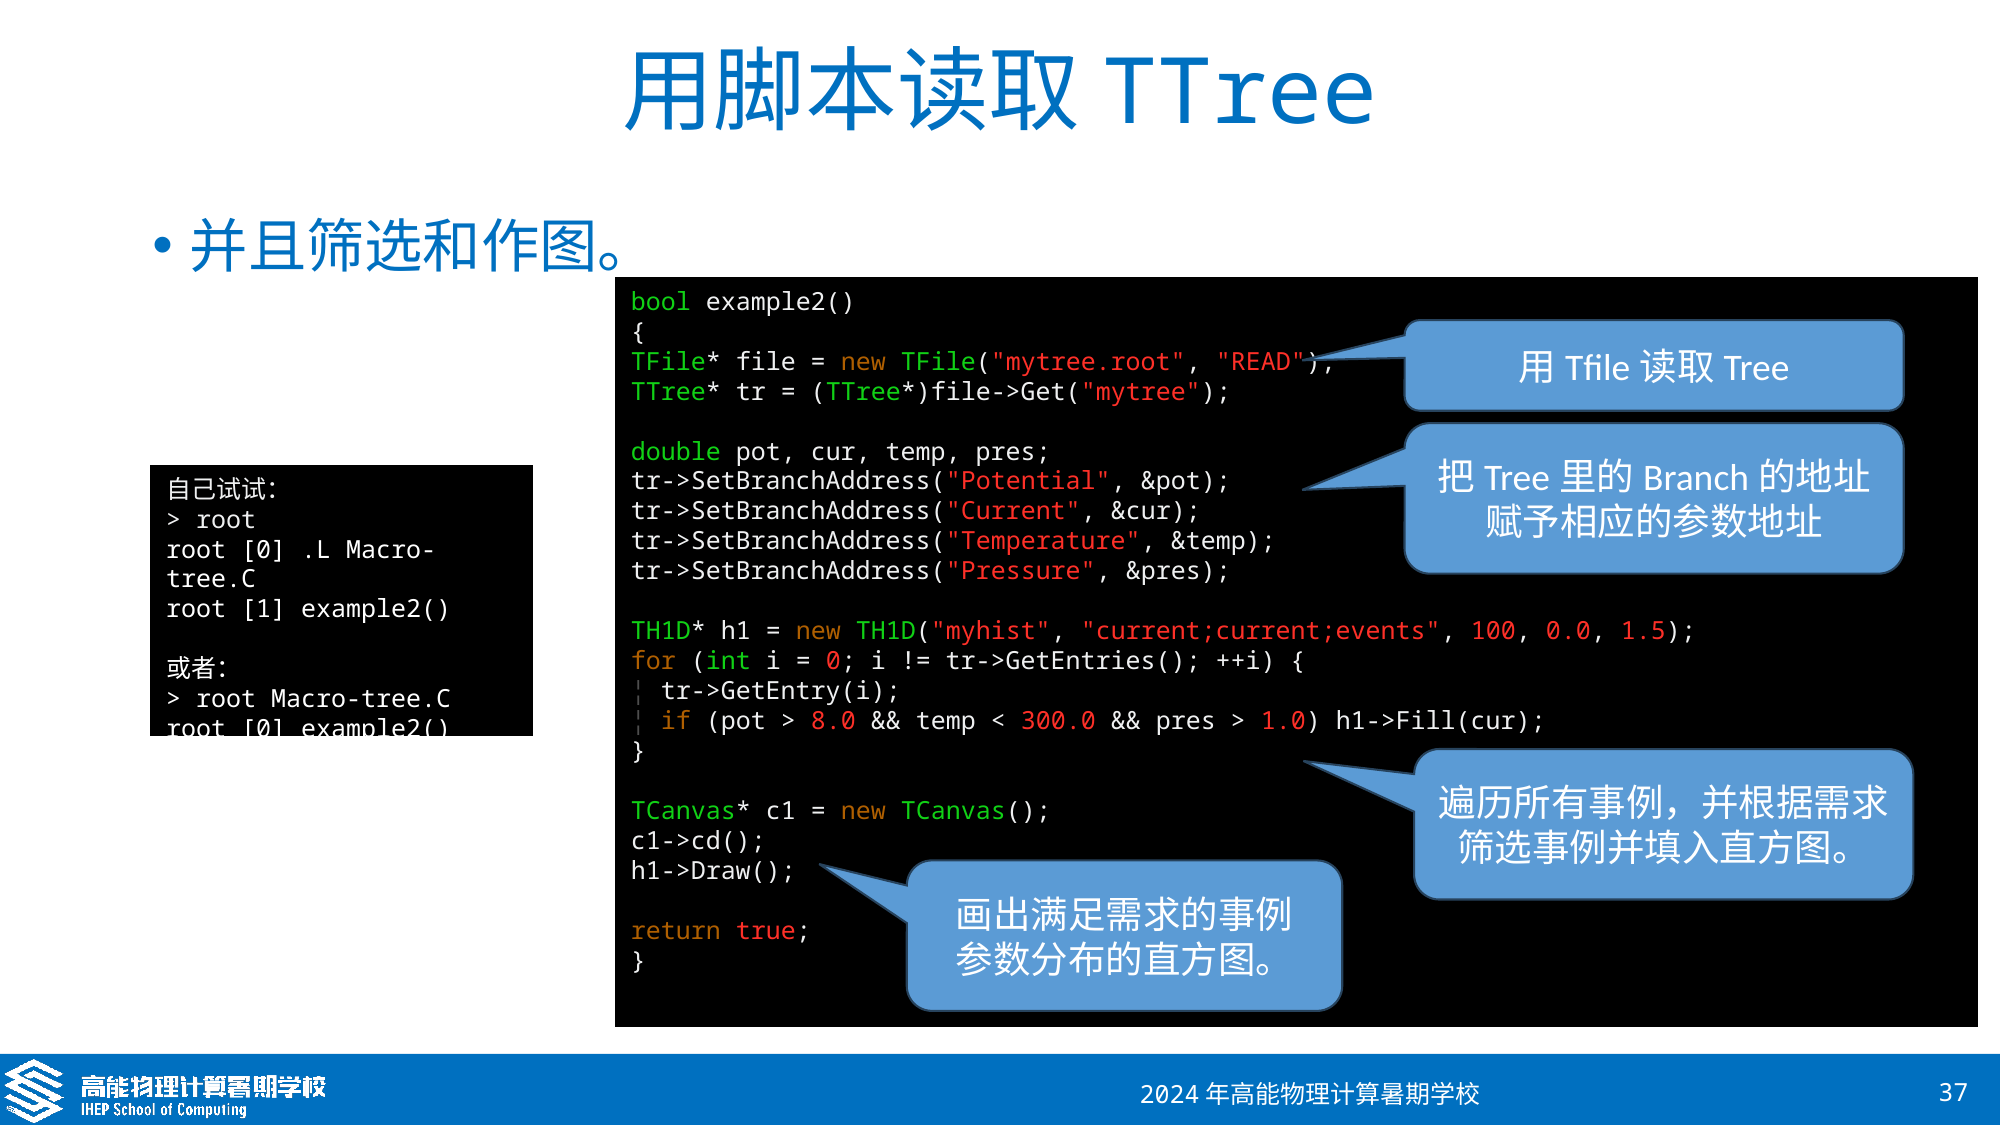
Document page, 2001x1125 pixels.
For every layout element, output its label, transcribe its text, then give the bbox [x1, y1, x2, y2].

footer 2024年高能物理计算暑期学校 [969, 1068, 1651, 1119]
title 用脚本读取TTree [137, 12, 1863, 175]
text_box 画出满足需求的事例 参数分布的直方图。 [818, 859, 1344, 1012]
text_box 用Tfile读取Tree [1301, 319, 1905, 412]
slide_number 37 [1722, 1068, 1984, 1118]
picture [0, 1056, 331, 1125]
text_box 遍历所有事例，并根据需求筛选事例并填入直方图。 [1302, 747, 1915, 901]
text_box bool example2() { TFile* file = new TFile("mytree.root", "READ"); TTree* tr = (TTree*)file->Get("mytree"); double pot, cur, temp, pres; tr->SetBranchAddress("Potential", &pot); tr->SetBranchAddress("Current", &cur); tr->SetBranchAddress("Temperature", &temp); tr->SetBranchAddress("Pressure", &pres); TH1D* h1 = new TH1D("myhist", "current;current;events", 100, 0.0, 1.5); for (int i = 0; i != tr->GetEntries(); ++i) { ¦ tr->GetEntry(i); ¦ if (pot > 8.0 && temp < 300.0 && pres > 1.0) h1->Fill(cur); } TCanvas* c1 = new TCanvas(); c1->cd(); h1->Draw(); return true; } [615, 277, 1978, 1027]
text_box 把Tree里的Branch的地址 赋予相应的参数地址 [1301, 422, 1905, 575]
list 并且筛选和作图。 [137, 187, 1863, 1014]
text_box 自己试试： > root root [0] .L Macro-tree.C root [1] example2() 或者： > root Macro-tree.C root [0] example2() [150, 465, 533, 736]
